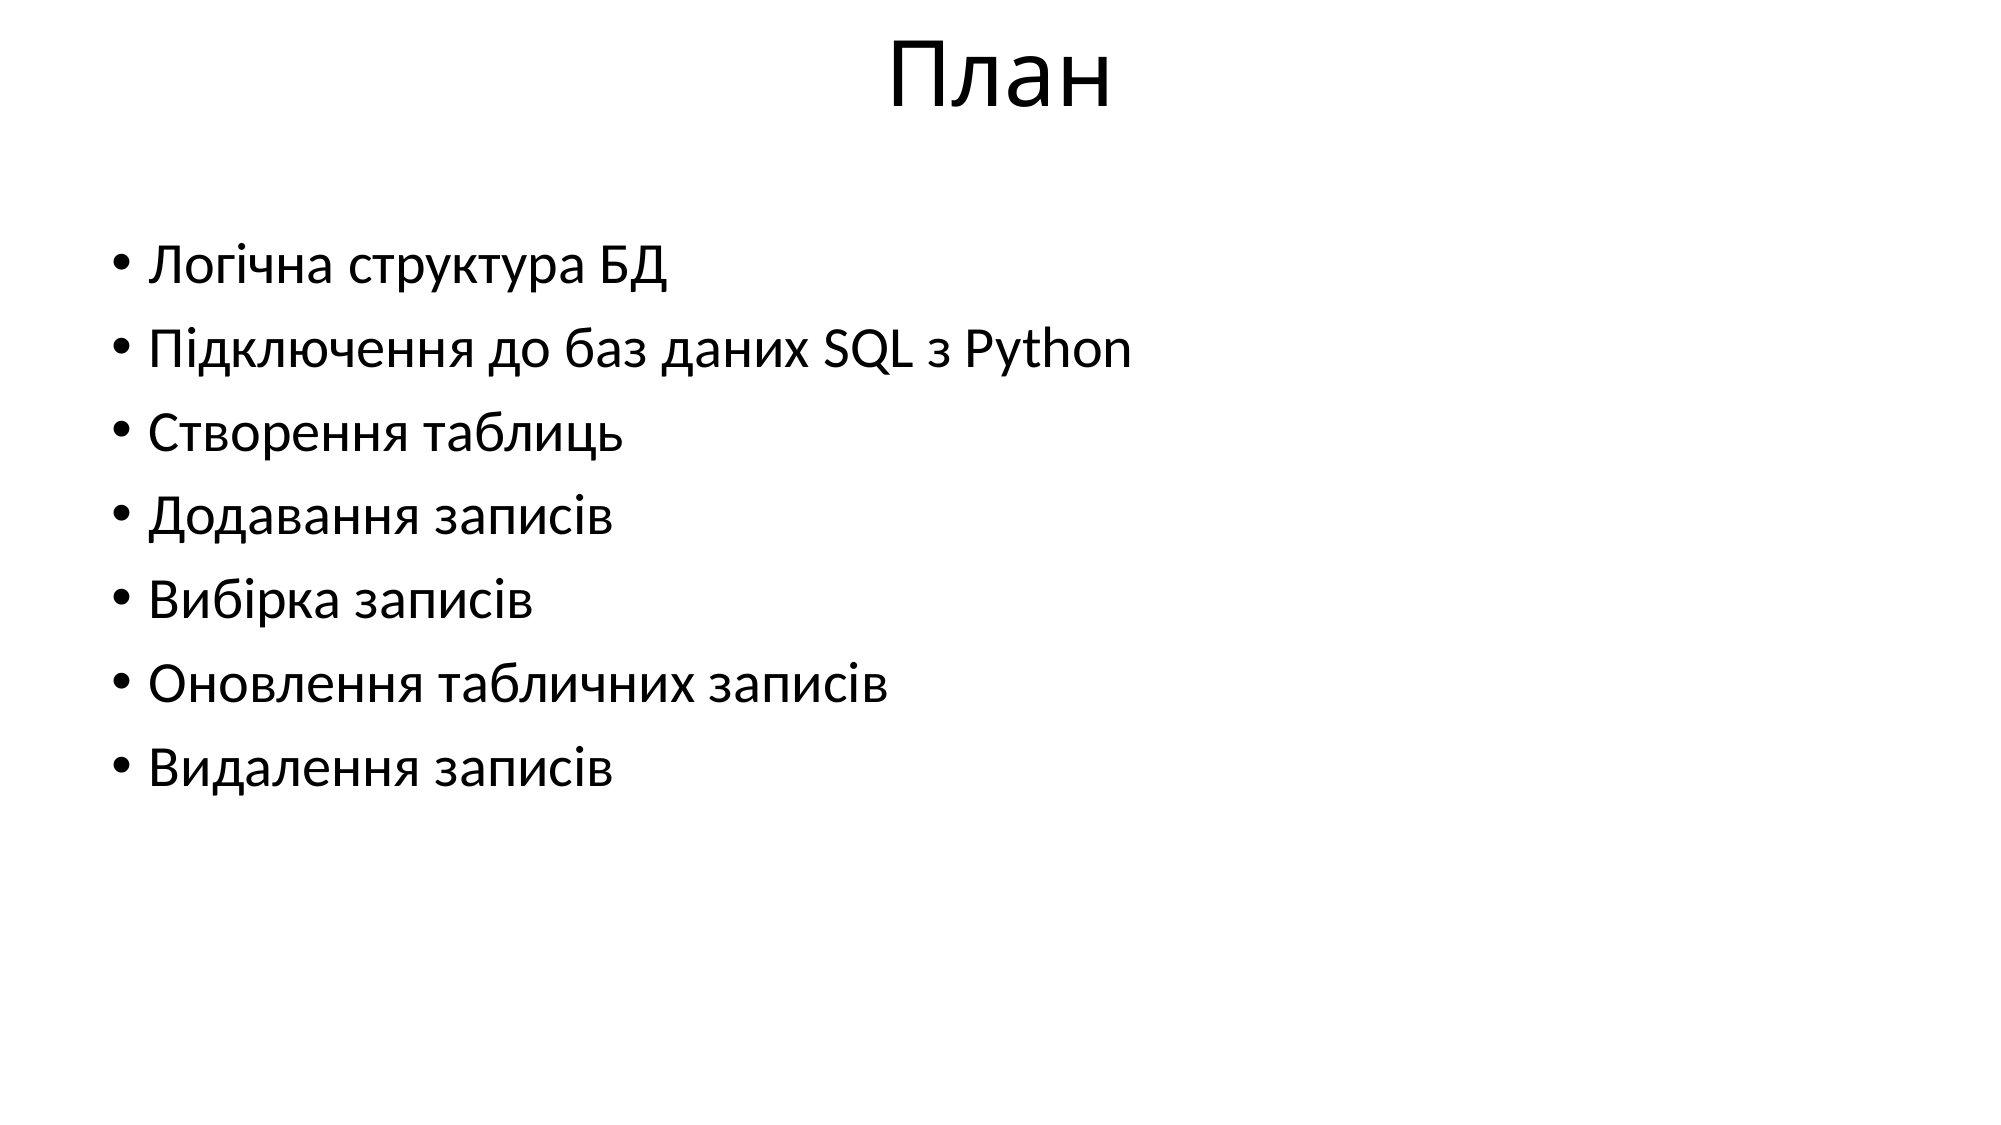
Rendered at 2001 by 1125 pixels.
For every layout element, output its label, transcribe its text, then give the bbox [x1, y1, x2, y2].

list Логічна структура БД Підключення до баз даних SQL з Python Створення таблиць Додавання записів Вибірка записів Оновлення табличних записів Видалення записів [96, 225, 1822, 940]
title План [0, 3, 2000, 150]
